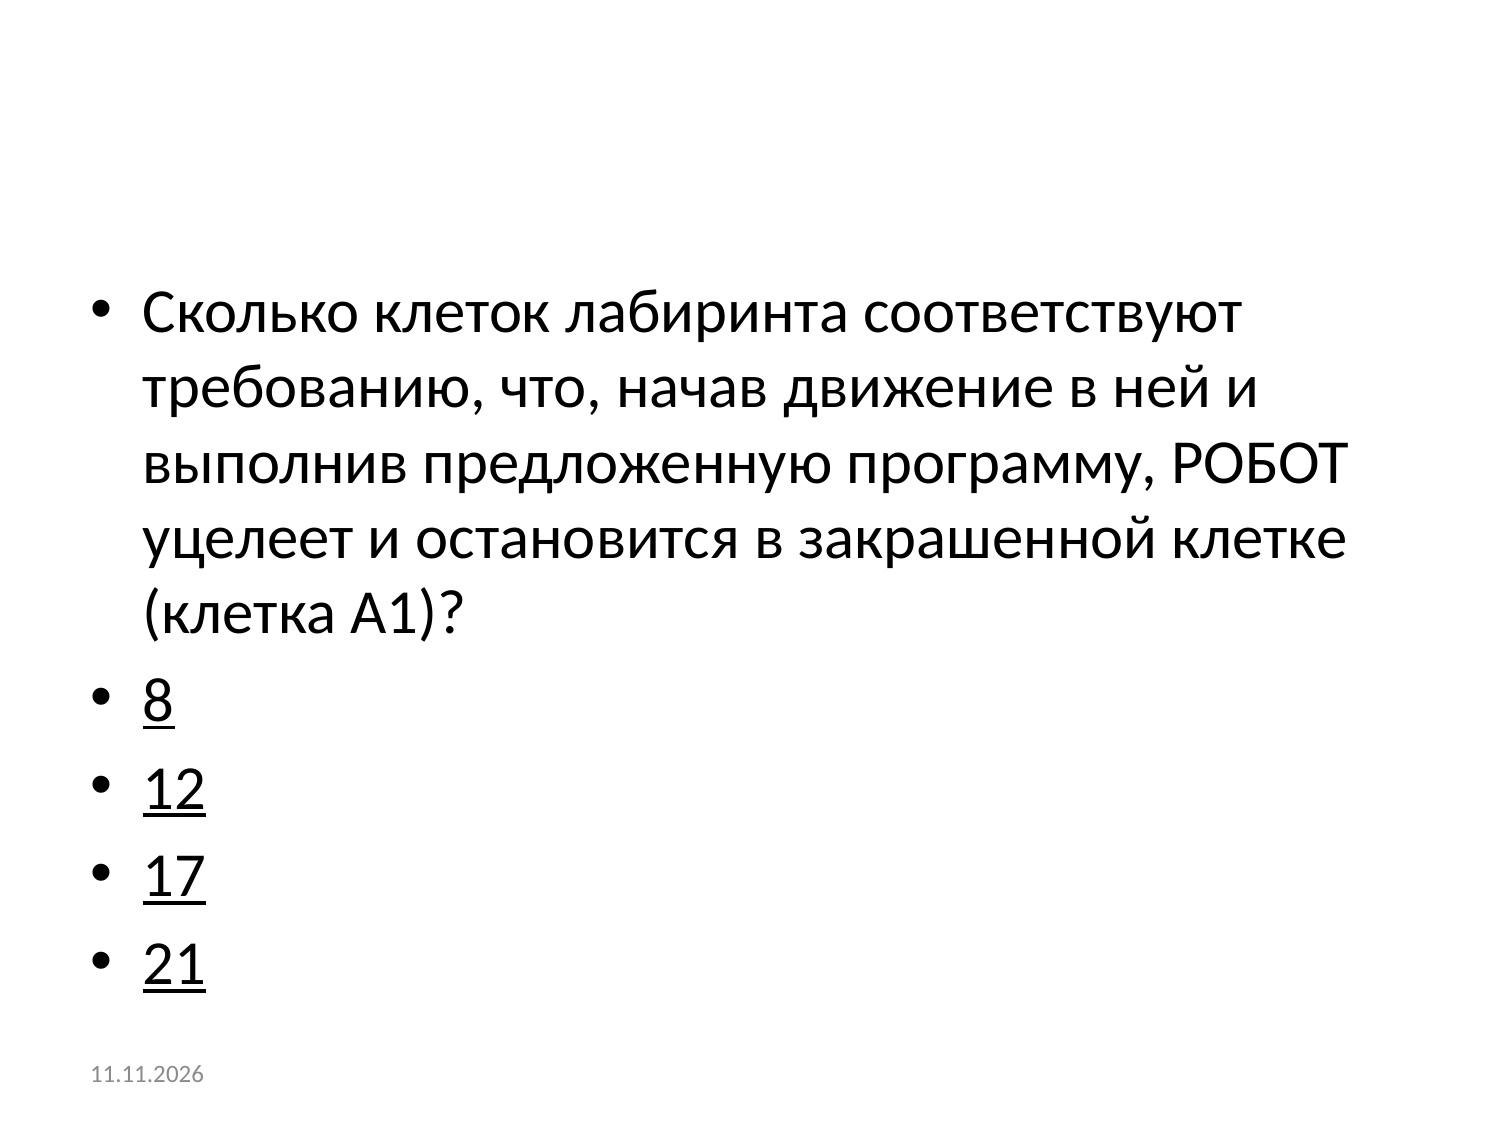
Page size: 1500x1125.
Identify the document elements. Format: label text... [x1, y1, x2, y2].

list Сколько клеток лабиринта соответствуют требованию, что, начав движение в ней и выполнив предложенную программу, РОБОТ уцелеет и остановится в закрашенной клетке (клетка А1)? 8 12 17 21 [75, 262, 1425, 1005]
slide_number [75, 1042, 425, 1103]
